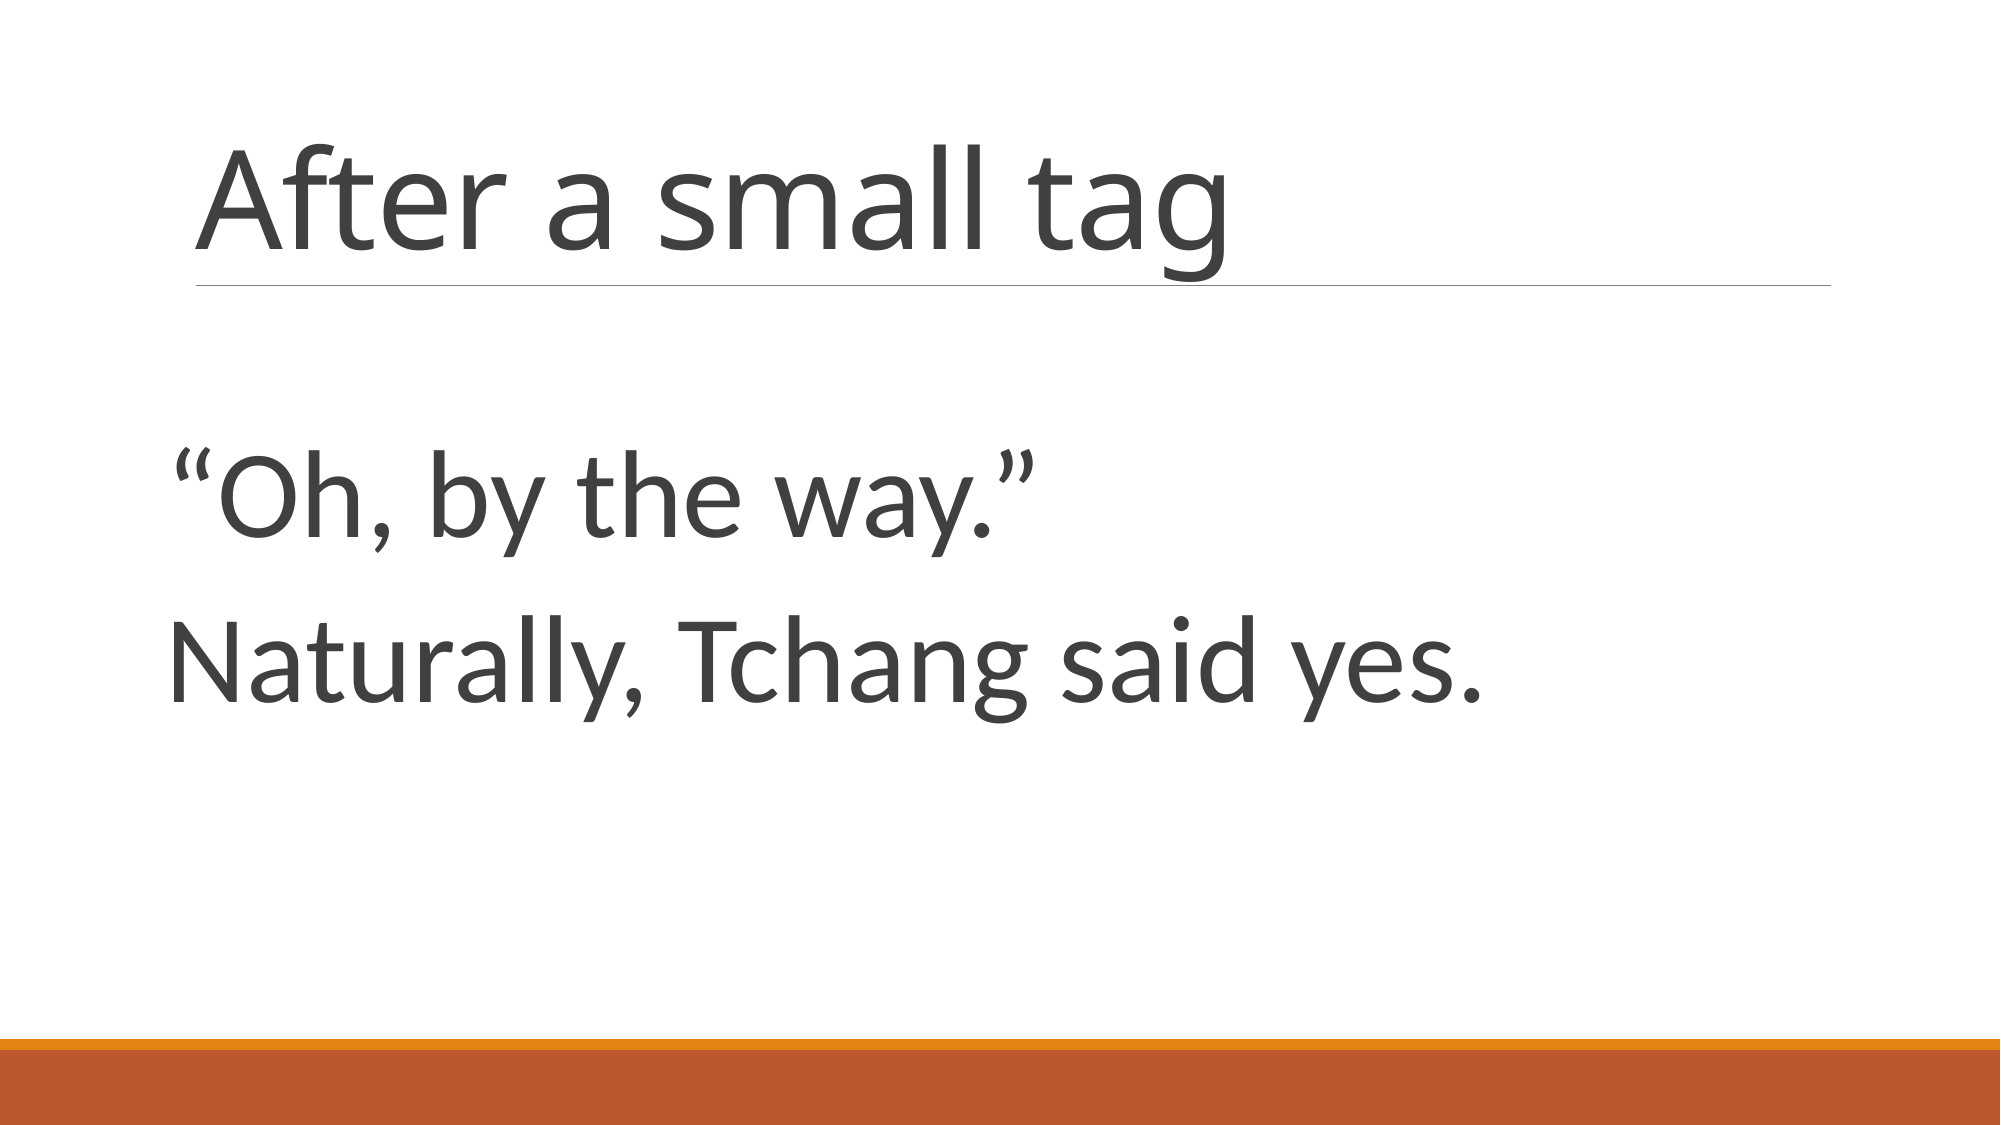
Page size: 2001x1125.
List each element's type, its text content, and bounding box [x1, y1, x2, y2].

title After a small tag [180, 47, 1830, 285]
list “Oh, by the way.” Naturally, Tchang said yes. [137, 422, 1863, 1014]
